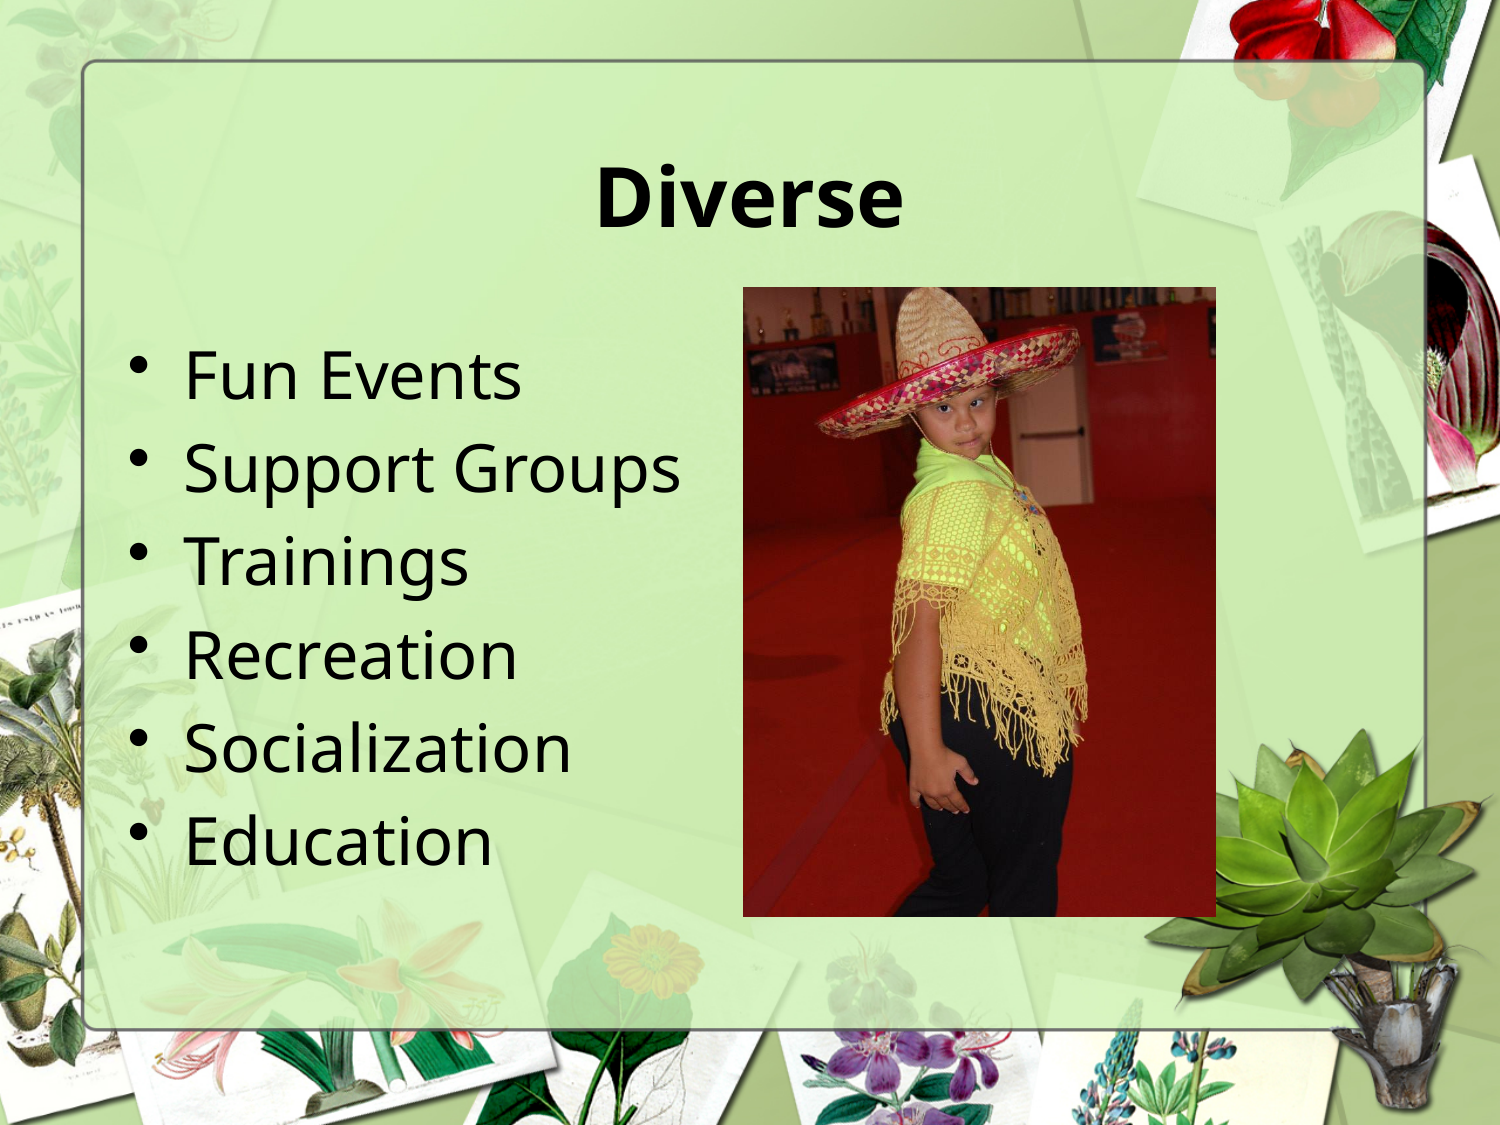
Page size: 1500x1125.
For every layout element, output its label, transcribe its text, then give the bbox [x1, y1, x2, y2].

picture [0, 0, 1500, 1125]
list Fun Events Support Groups Trainings Recreation Socialization Education [112, 324, 1388, 1001]
title Diverse [112, 99, 1388, 288]
